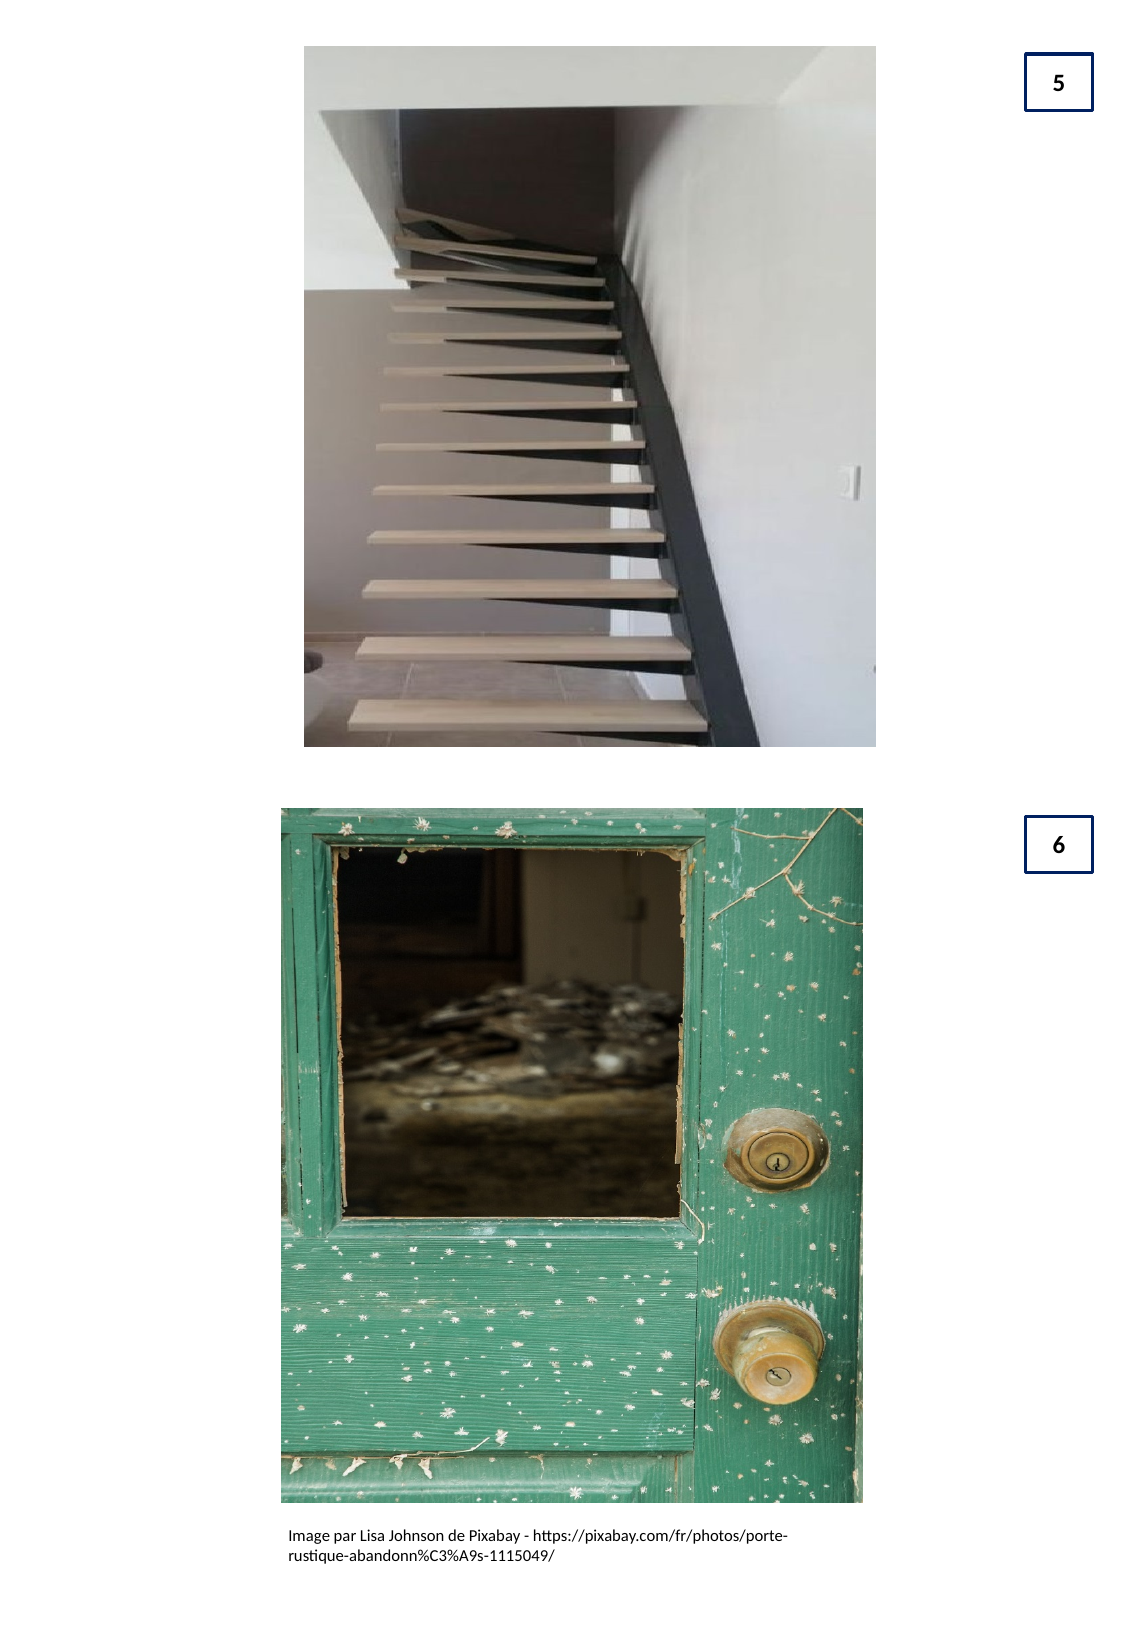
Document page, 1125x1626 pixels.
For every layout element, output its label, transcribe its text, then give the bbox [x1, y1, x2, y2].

text_box 5 [1025, 54, 1093, 111]
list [304, 46, 876, 747]
text_box Image par Lisa Johnson de Pixabay - https://pixabay.com/fr/photos/porte-rustique-abandonn%C3%A9s-1115049/ [273, 1517, 836, 1572]
text_box 6 [1025, 816, 1093, 873]
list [281, 808, 863, 1503]
